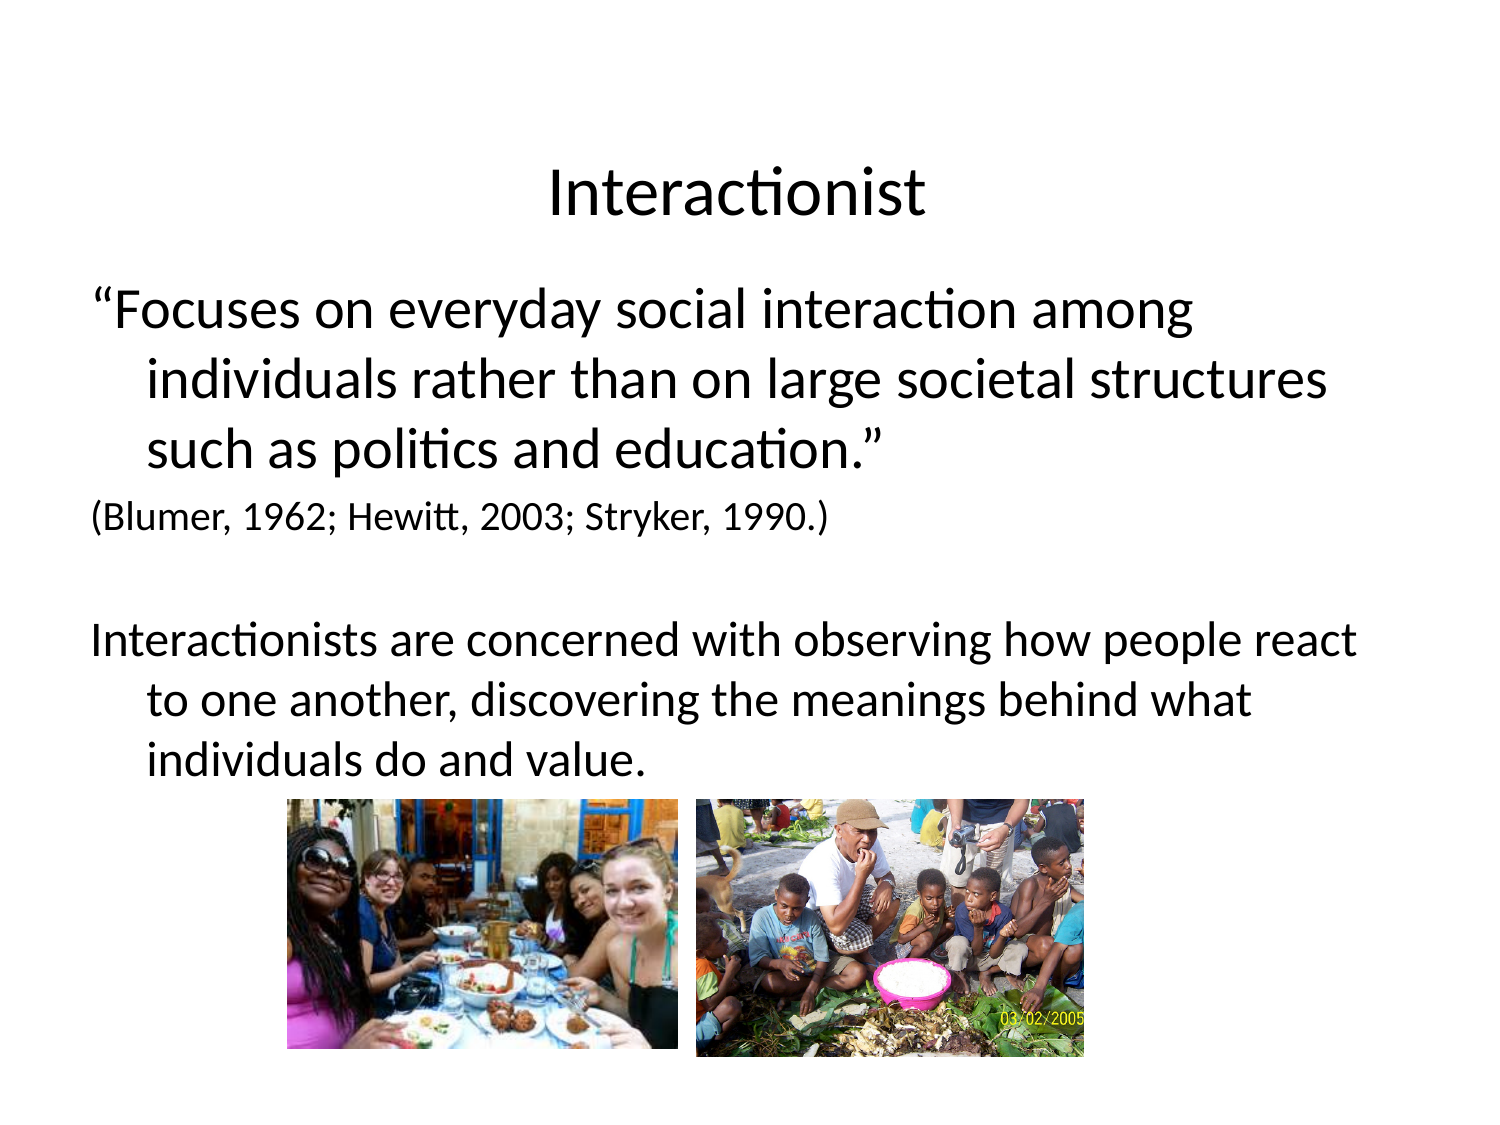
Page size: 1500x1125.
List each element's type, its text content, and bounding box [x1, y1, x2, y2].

list “Focuses on everyday social interaction among individuals rather than on large societal structures such as politics and education.” (Blumer, 1962; Hewitt, 2003; Stryker, 1990.) Interactionists are concerned with observing how people react to one another, discovering the meanings behind what individuals do and value. [75, 262, 1425, 1005]
picture [696, 799, 1085, 1057]
title Interactionist [99, 137, 1375, 238]
picture [287, 799, 678, 1049]
